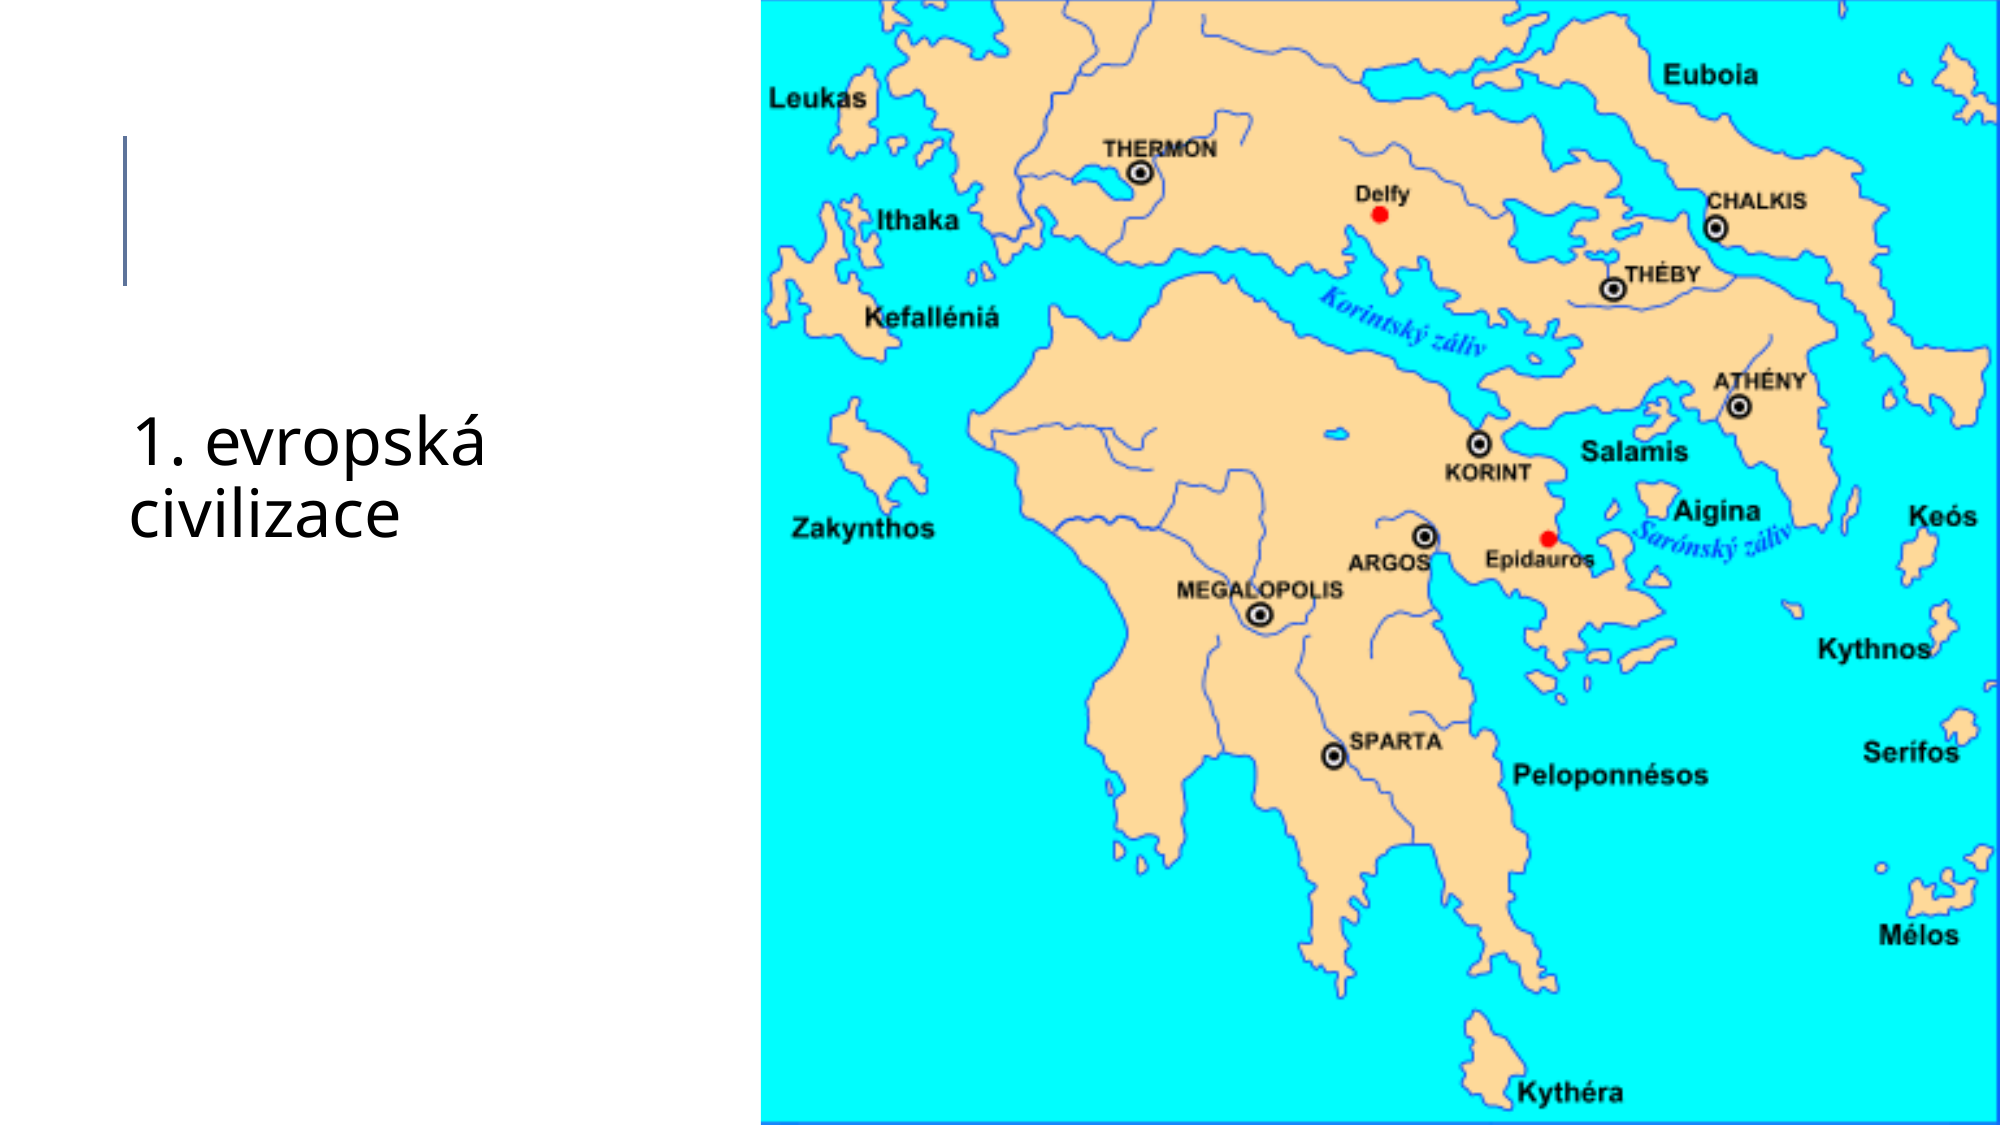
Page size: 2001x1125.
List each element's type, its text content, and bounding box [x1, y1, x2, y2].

picture [760, 0, 2000, 1125]
list 1. evropská civilizace [106, 399, 706, 1021]
picture [922, 0, 946, 10]
